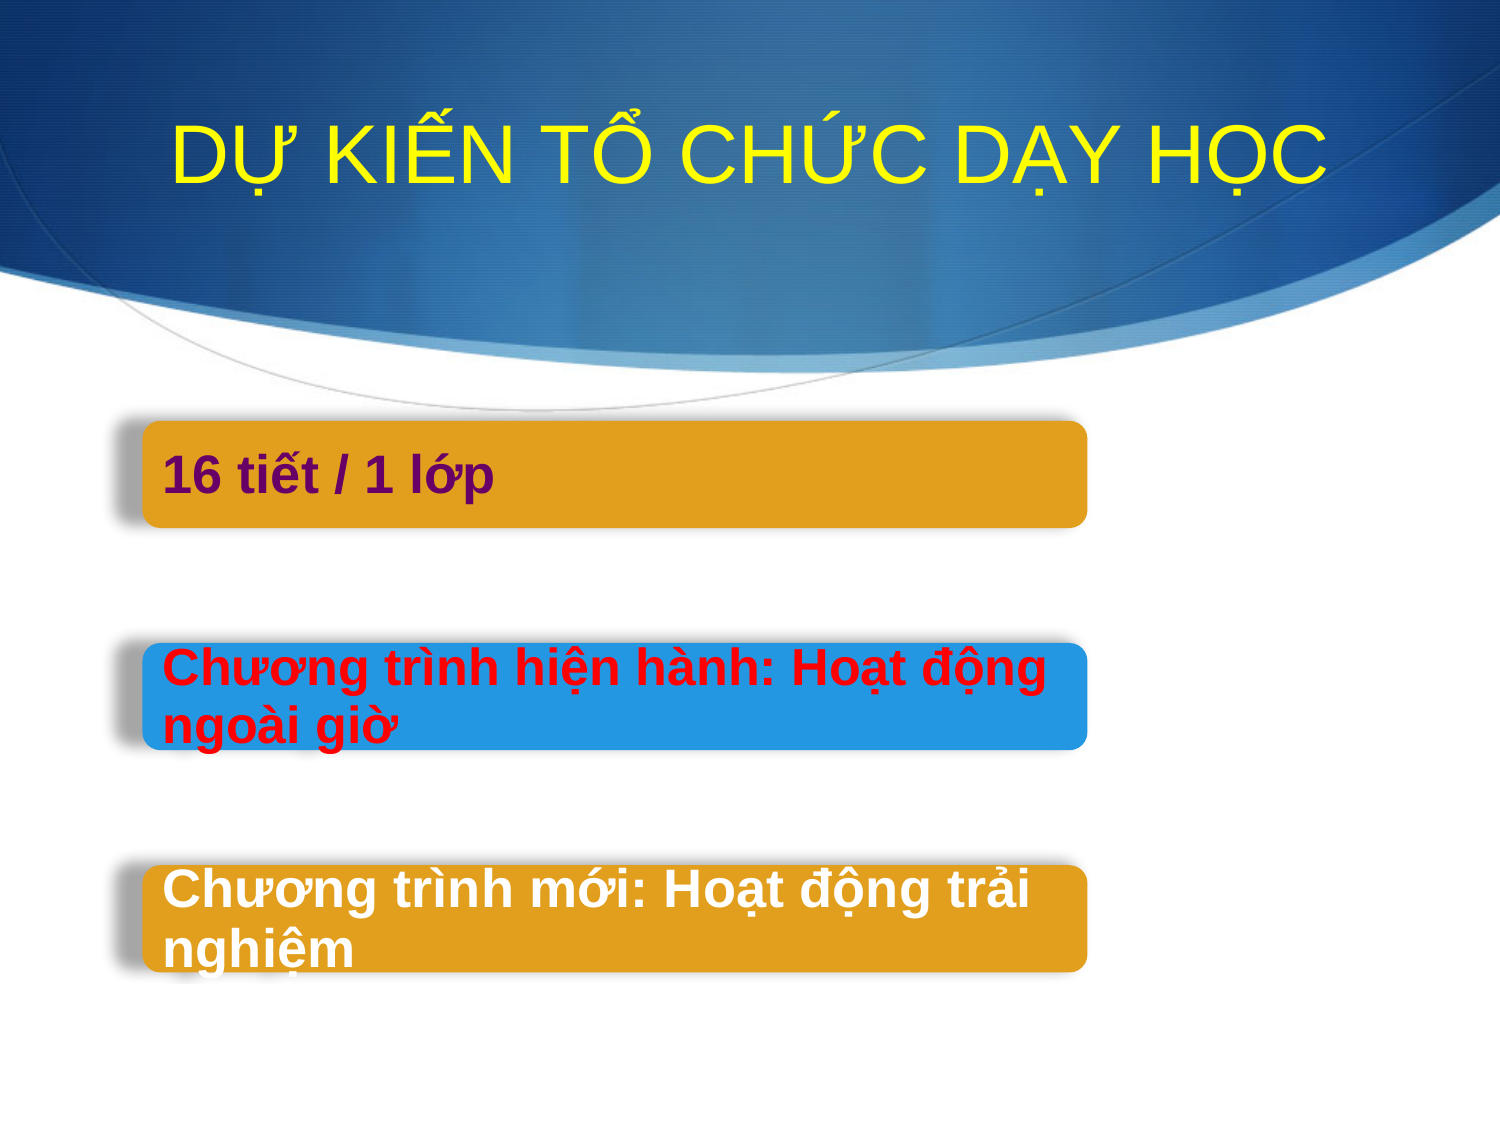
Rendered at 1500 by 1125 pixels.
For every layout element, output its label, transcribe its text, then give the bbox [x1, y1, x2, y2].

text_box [74, 408, 1426, 1077]
picture [0, 0, 1500, 1125]
title DỰ KIẾN TỔ CHỨC DẠY HỌC [75, 56, 1425, 245]
